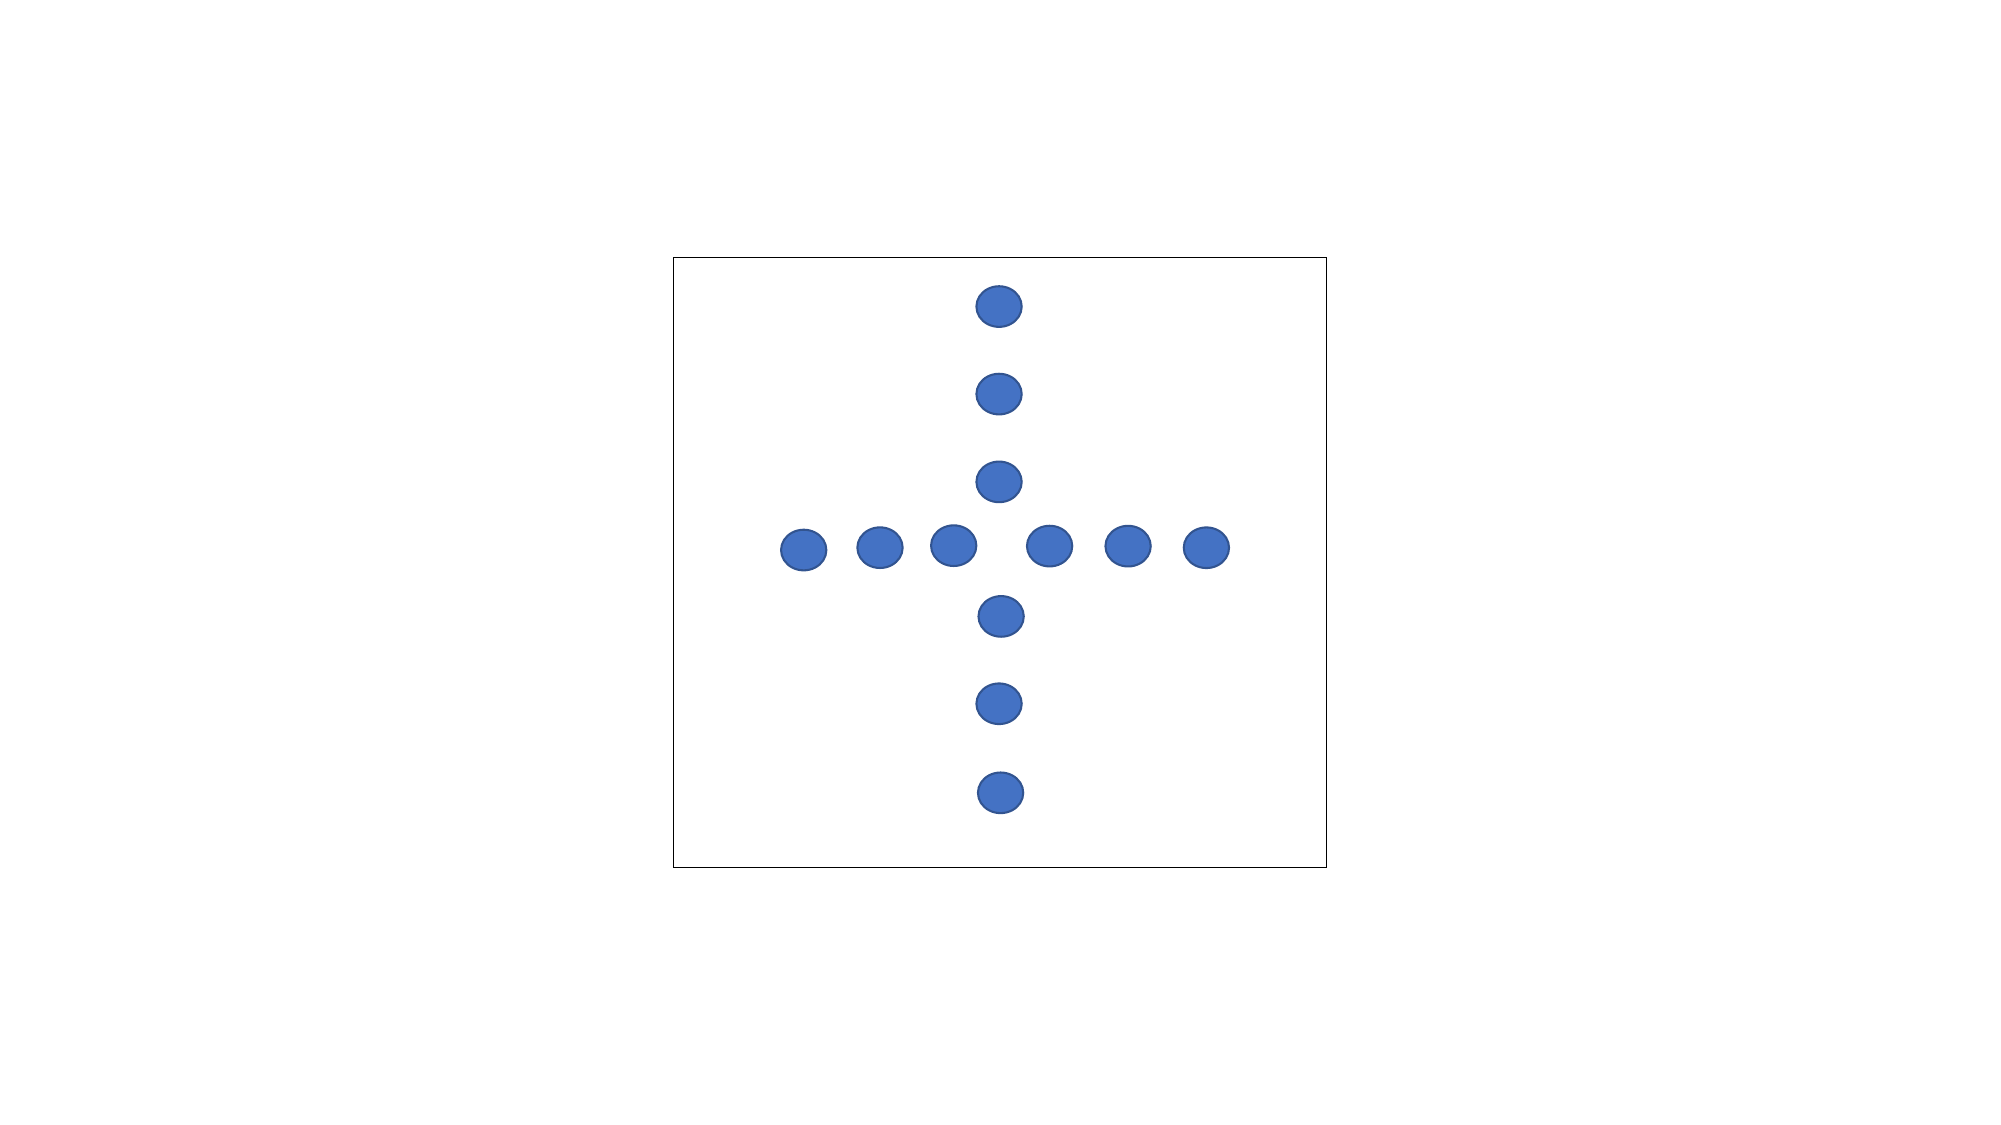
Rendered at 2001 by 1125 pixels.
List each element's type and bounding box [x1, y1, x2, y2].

text_box [673, 257, 1327, 868]
